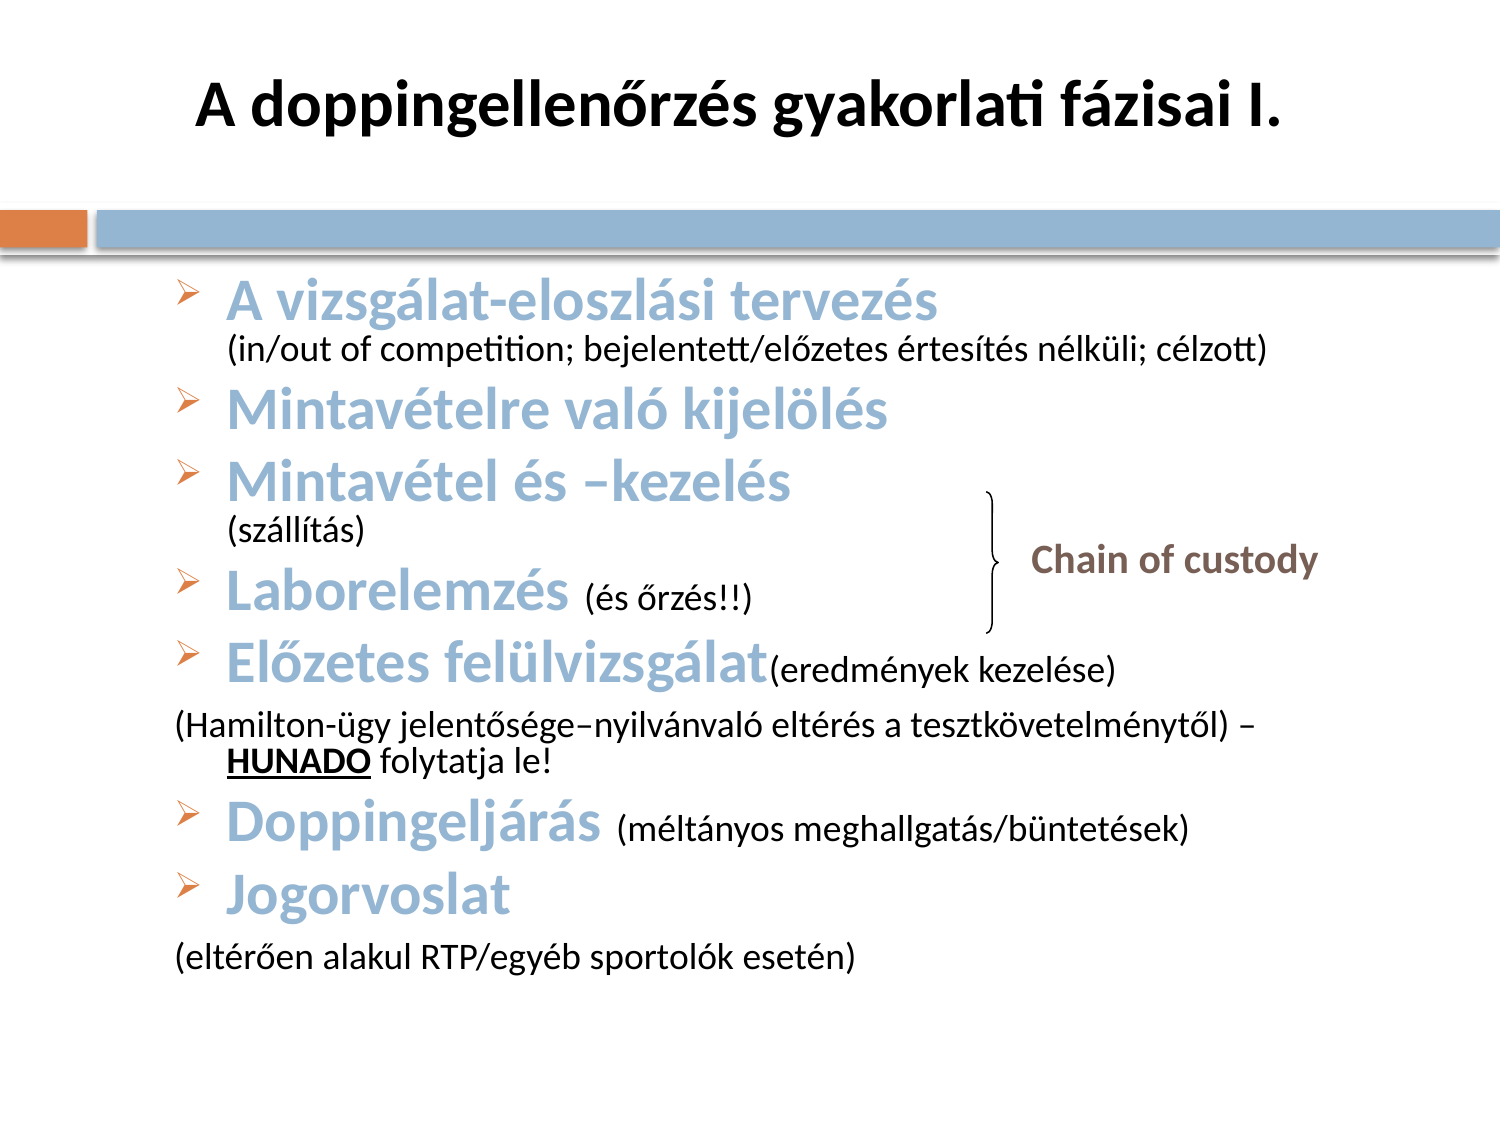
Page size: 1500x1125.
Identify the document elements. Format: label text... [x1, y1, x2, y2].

text_box Chain of custody [1021, 527, 1329, 587]
text_box [986, 491, 999, 634]
title A doppingellenőrzés gyakorlati fázisai I. [152, 15, 1328, 185]
list A vizsgálat-eloszlási tervezés (in/out of competition; bejelentett/előzetes értesítés nélküli; célzott) Mintavételre való kijelölés Mintavétel és –kezelés (szállítás) Laborelemzés (és őrzés!!) Előzetes felülvizsgálat(eredmények kezelése) (Hamilton-ügy jelentősége–nyilvánvaló eltérés a tesztkövetelménytől) – HUNADO folytatja le! Doppingeljárás (méltányos meghallgatás/büntetések) Jogorvoslat (eltérően alakul RTP/egyéb sportolók esetén) [159, 267, 1413, 1047]
